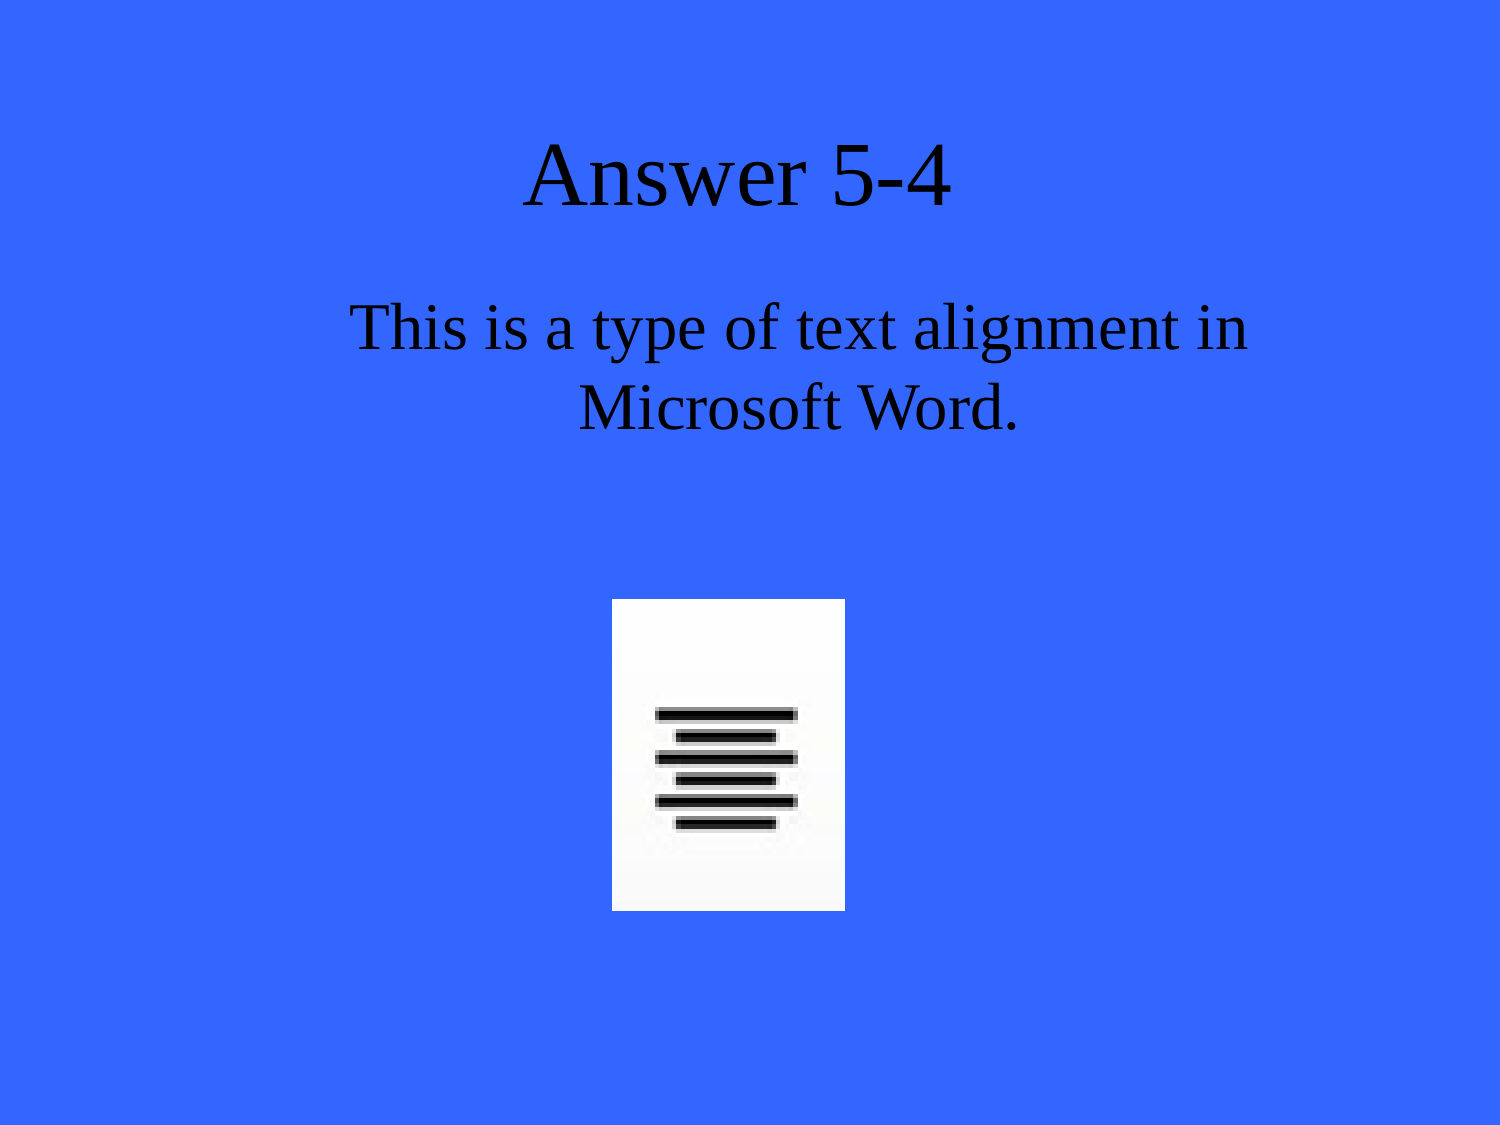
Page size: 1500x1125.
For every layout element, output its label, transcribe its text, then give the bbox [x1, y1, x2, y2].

subtitle This is a type of text alignment in Microsoft Word. [275, 275, 1325, 563]
title Answer 5-4 [99, 75, 1375, 263]
picture [612, 599, 851, 916]
